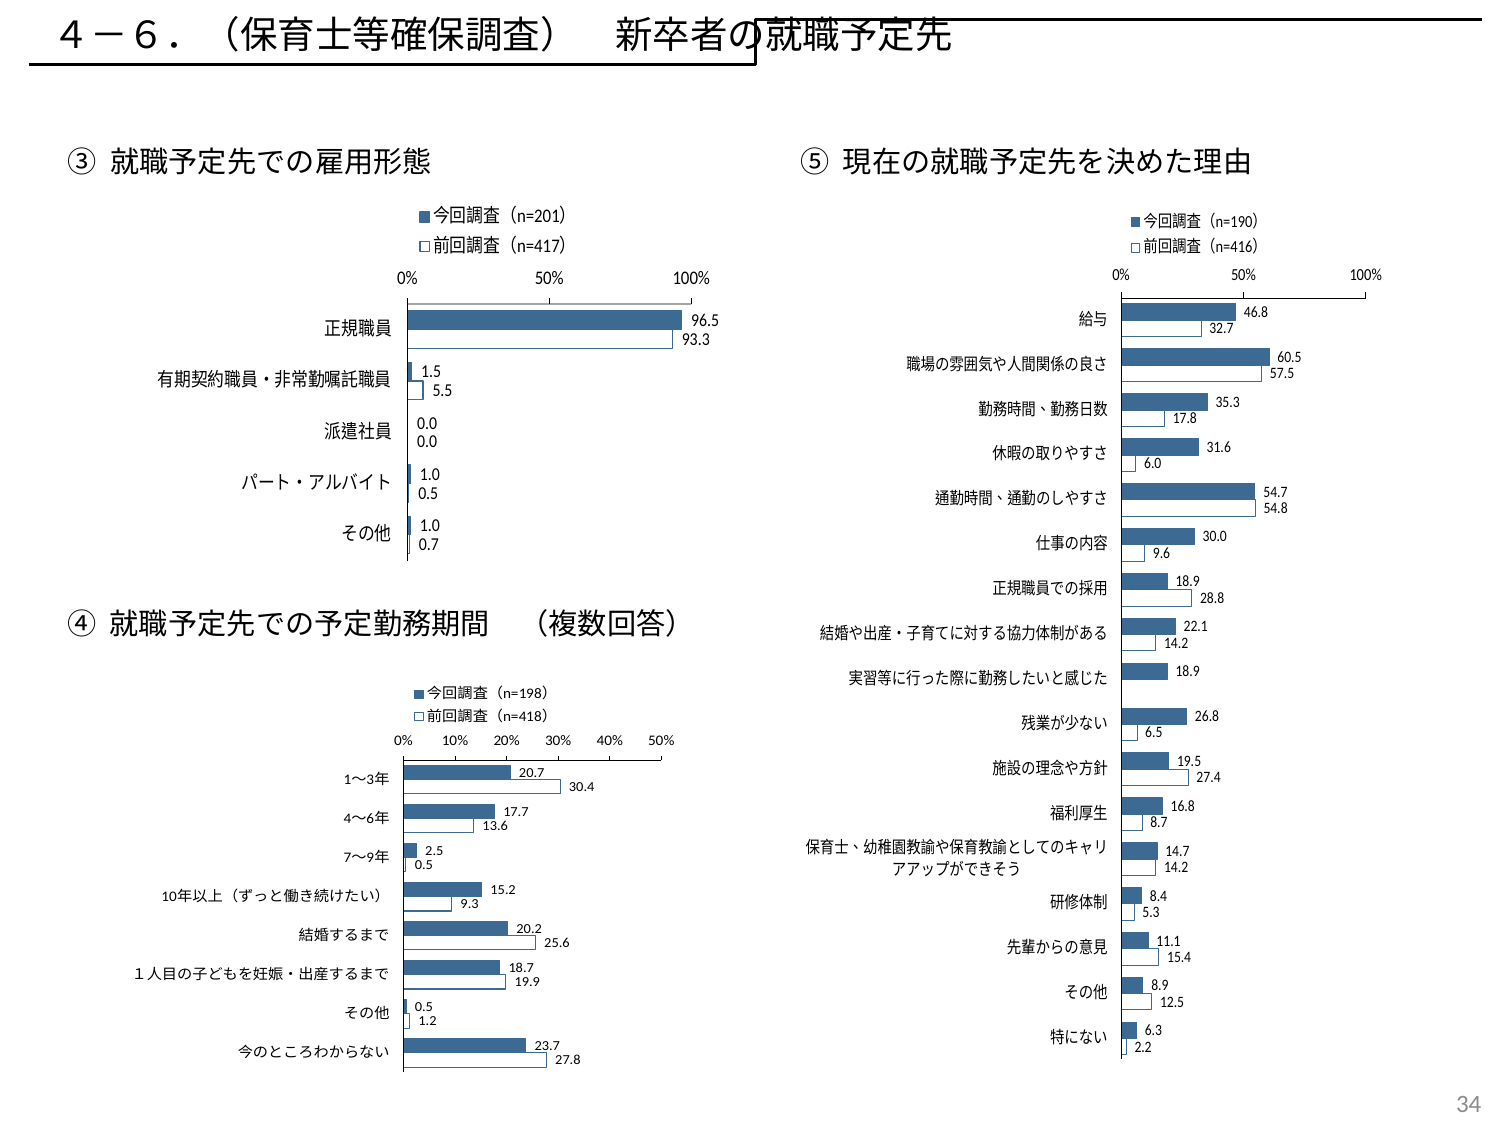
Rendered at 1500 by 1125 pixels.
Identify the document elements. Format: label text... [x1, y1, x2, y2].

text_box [29, 18, 1483, 66]
picture [17, 681, 715, 1073]
text_box ④ 就職予定先での予定勤務期間 （複数回答） [52, 597, 723, 648]
text_box ③ 就職予定先での雇用形態 [52, 135, 785, 186]
slide_number 34 [1146, 1065, 1497, 1125]
picture [0, 200, 751, 562]
text_box ⑤ 現在の就職予定先を決めた理由 [785, 135, 1471, 186]
picture [754, 207, 1417, 1059]
text_box ４－６．（保育士等確保調査） 新卒者の就職予定先 [0, 0, 1500, 67]
